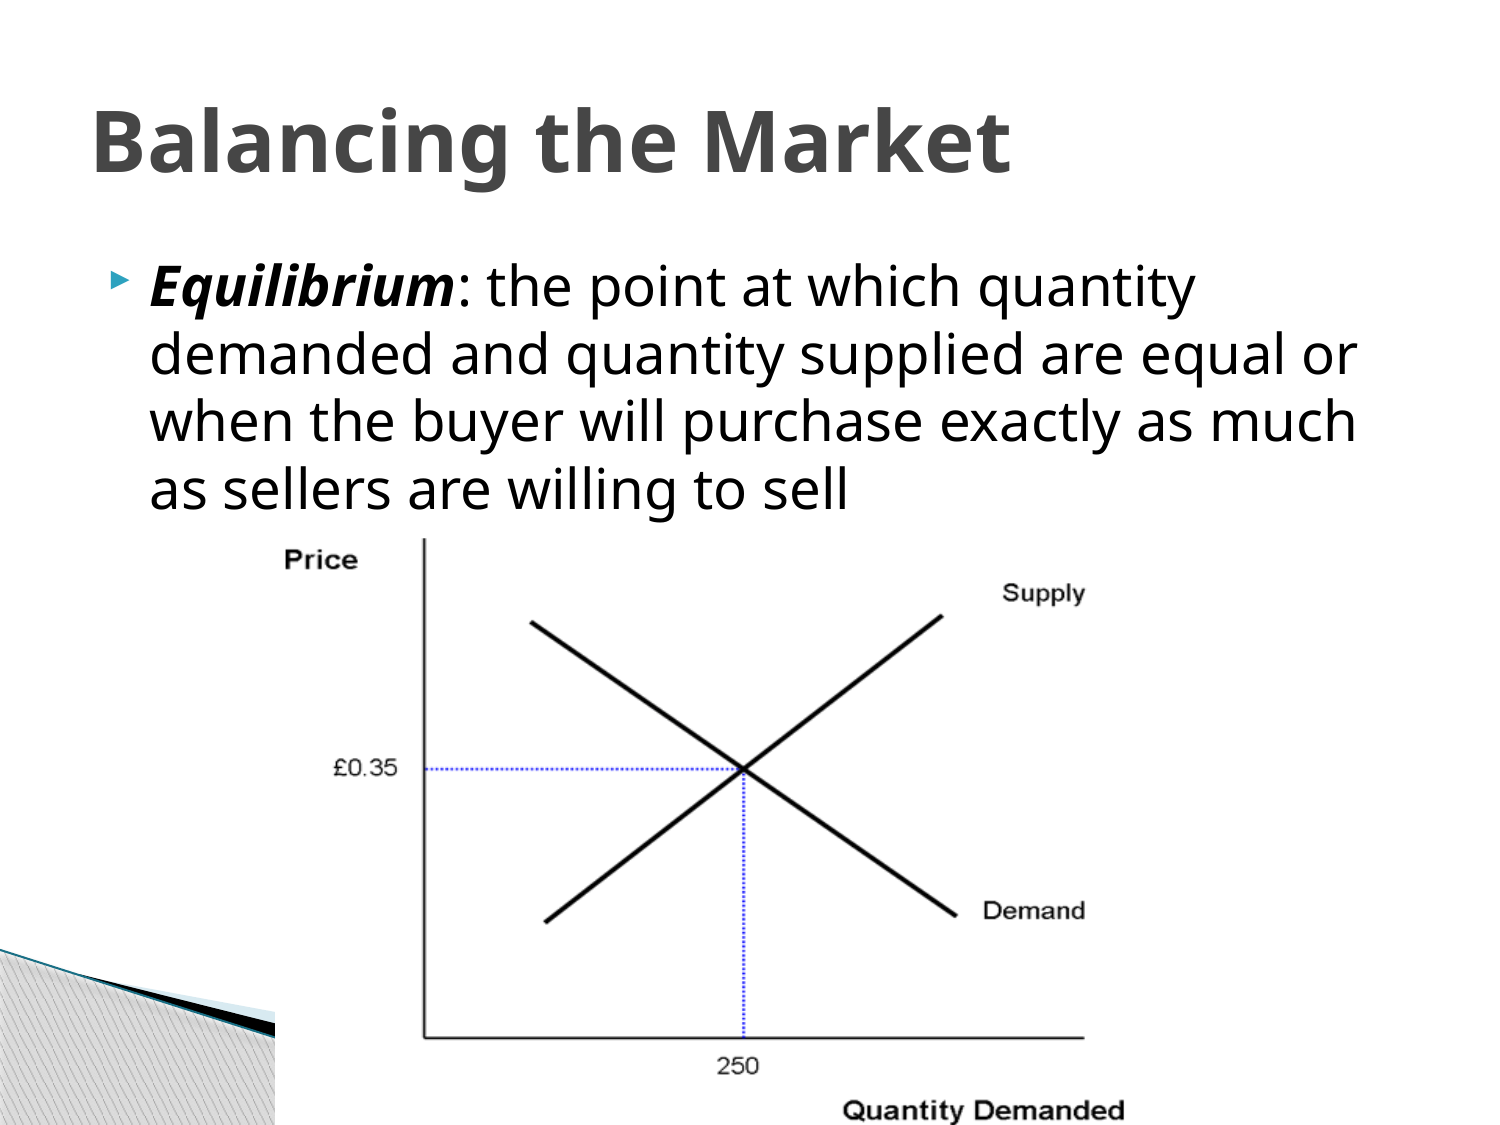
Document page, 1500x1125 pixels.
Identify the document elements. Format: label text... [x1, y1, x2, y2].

picture [274, 537, 1135, 1125]
title Balancing the Market [75, 45, 1425, 233]
list Equilibrium: the point at which quantity demanded and quantity supplied are equal or when the buyer will purchase exactly as much as sellers are willing to sell [75, 243, 1425, 986]
